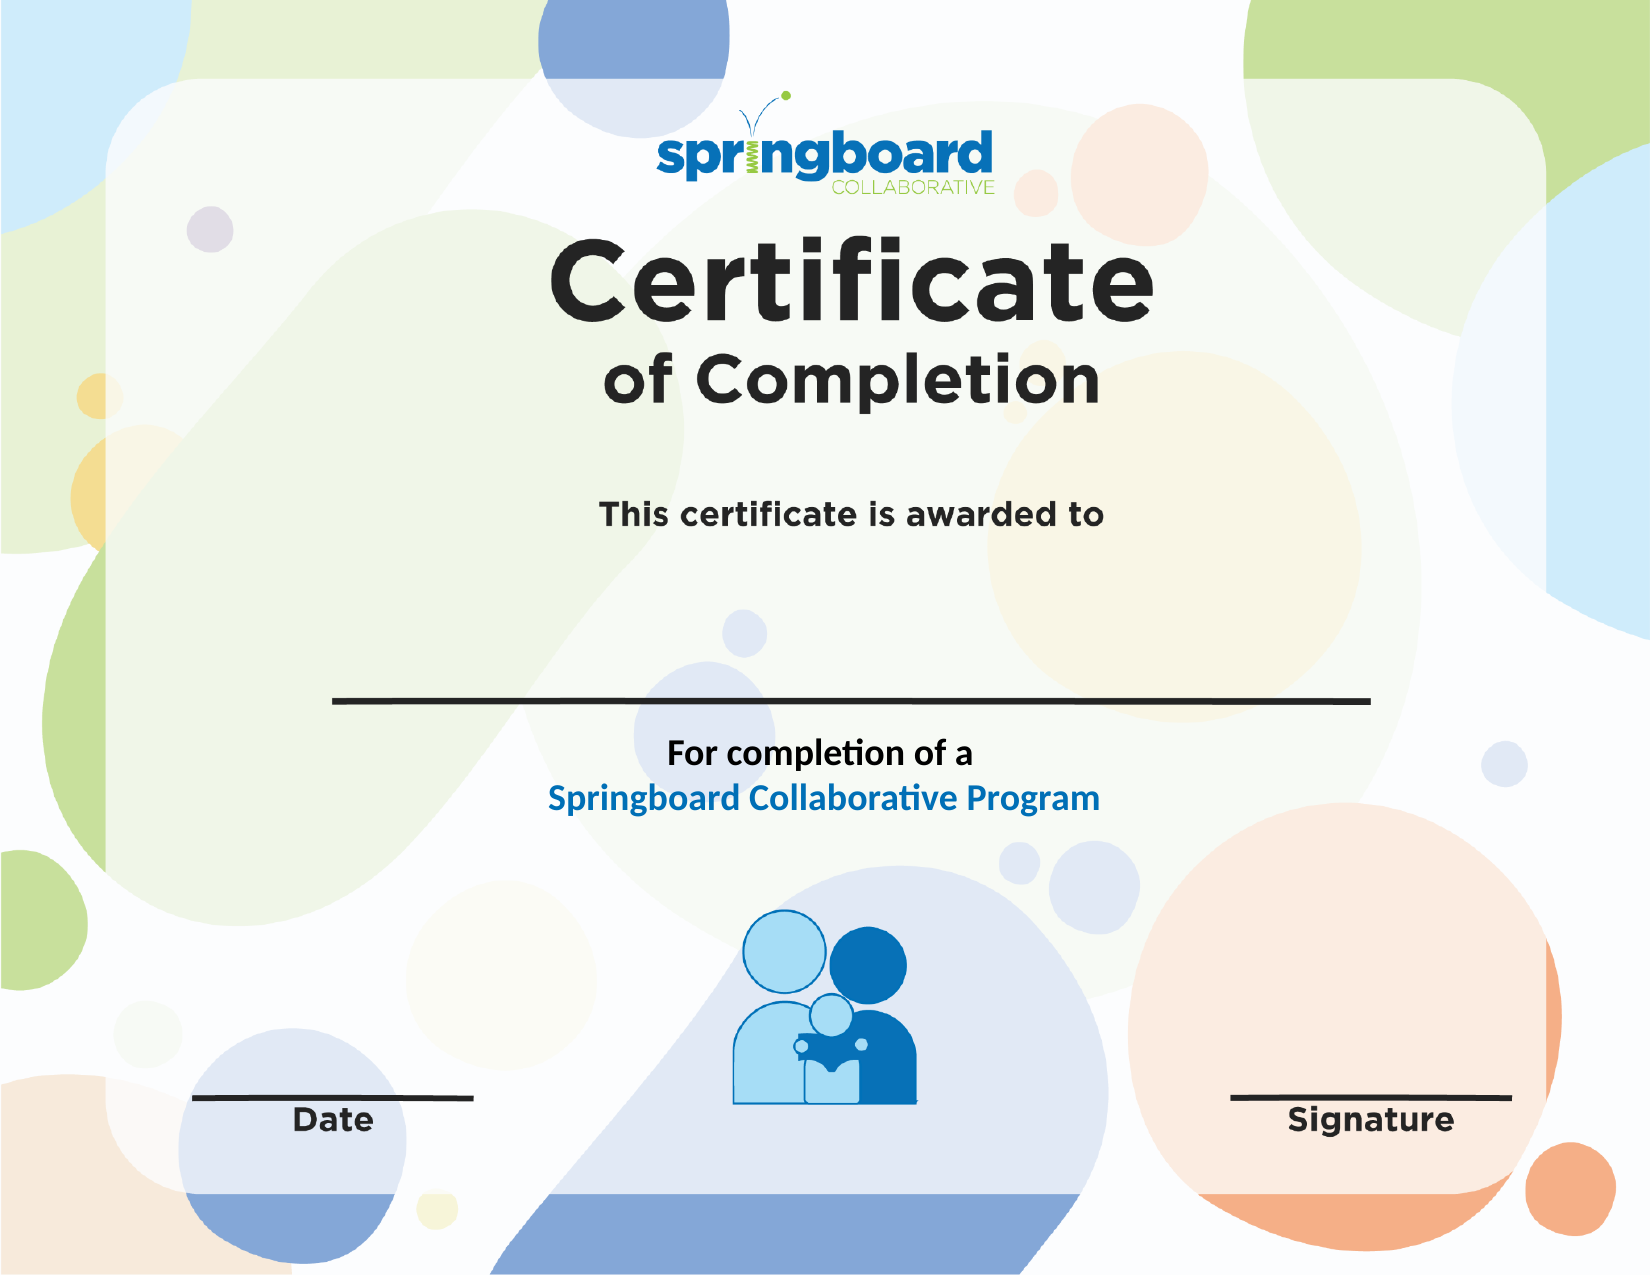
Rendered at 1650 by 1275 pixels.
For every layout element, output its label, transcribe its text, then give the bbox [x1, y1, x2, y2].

picture [0, 0, 1650, 1275]
title For completion of a Springboard Collaborative Program [509, 708, 1141, 797]
